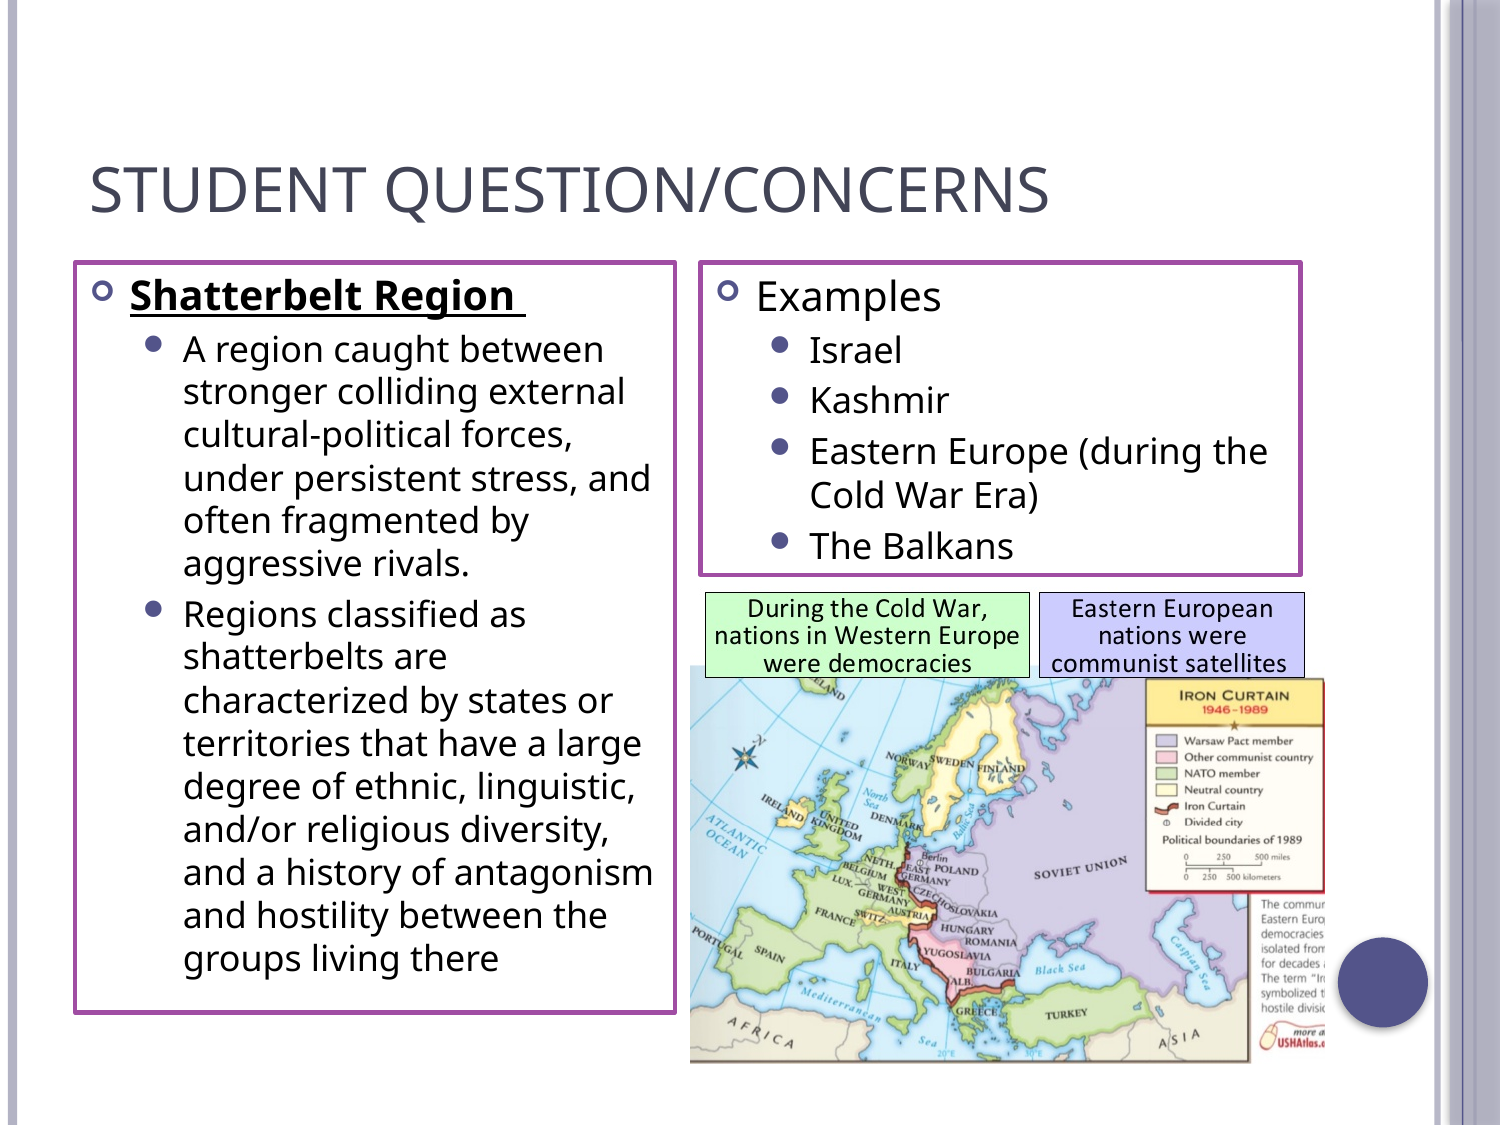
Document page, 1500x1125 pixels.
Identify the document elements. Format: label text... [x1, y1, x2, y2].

title Student Question/Concerns [75, 45, 1300, 233]
list Shatterbelt Region A region caught between stronger colliding external cultural-political forces, under persistent stress, and often fragmented by aggressive rivals. Regions classified as shatterbelts are characterized by states or territories that have a large degree of ethnic, linguistic, and/or religious diversity, and a history of antagonism and hostility between the groups living there [73, 260, 677, 1015]
picture [690, 586, 1326, 1065]
list Examples Israel Kashmir Eastern Europe (during the Cold War Era) The Balkans [698, 260, 1303, 577]
